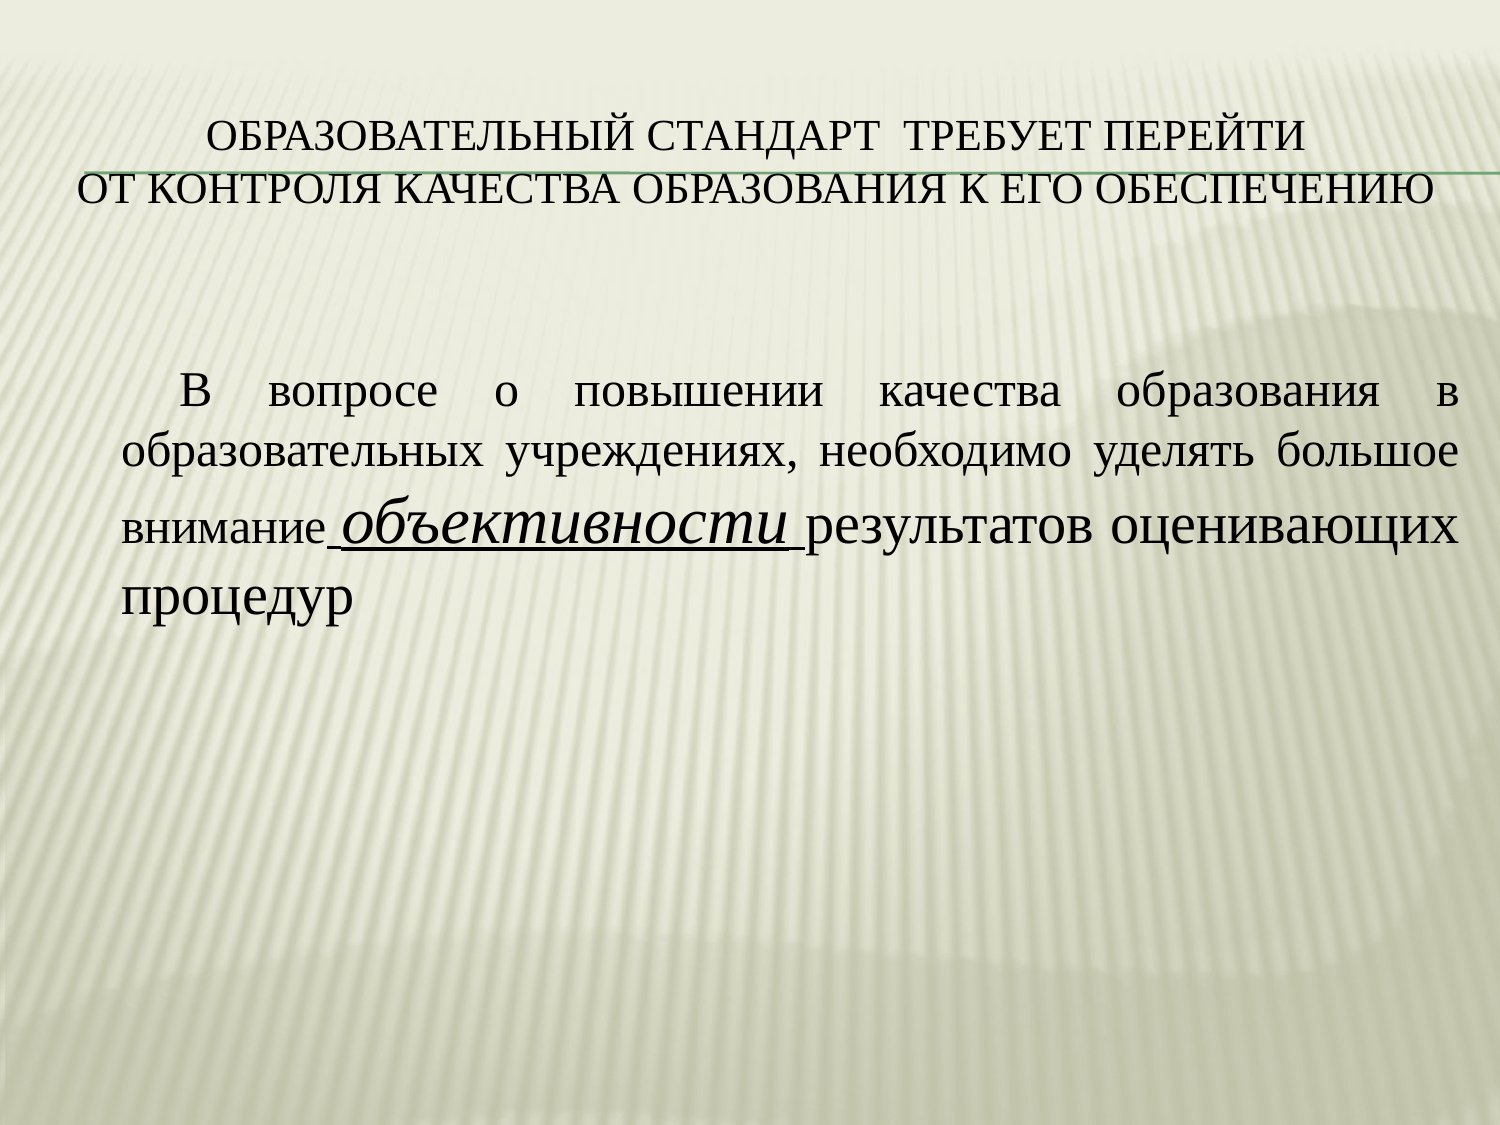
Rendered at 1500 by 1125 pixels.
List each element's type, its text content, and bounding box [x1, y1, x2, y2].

title Образовательный стандарт требует перейти от контроля качества образования к его обеспечению [50, 75, 1475, 254]
list В вопросе о повышении качества образования в образовательных учреждениях, необходимо уделять большое внимание объективности результатов оценивающих процедур [50, 254, 1475, 998]
